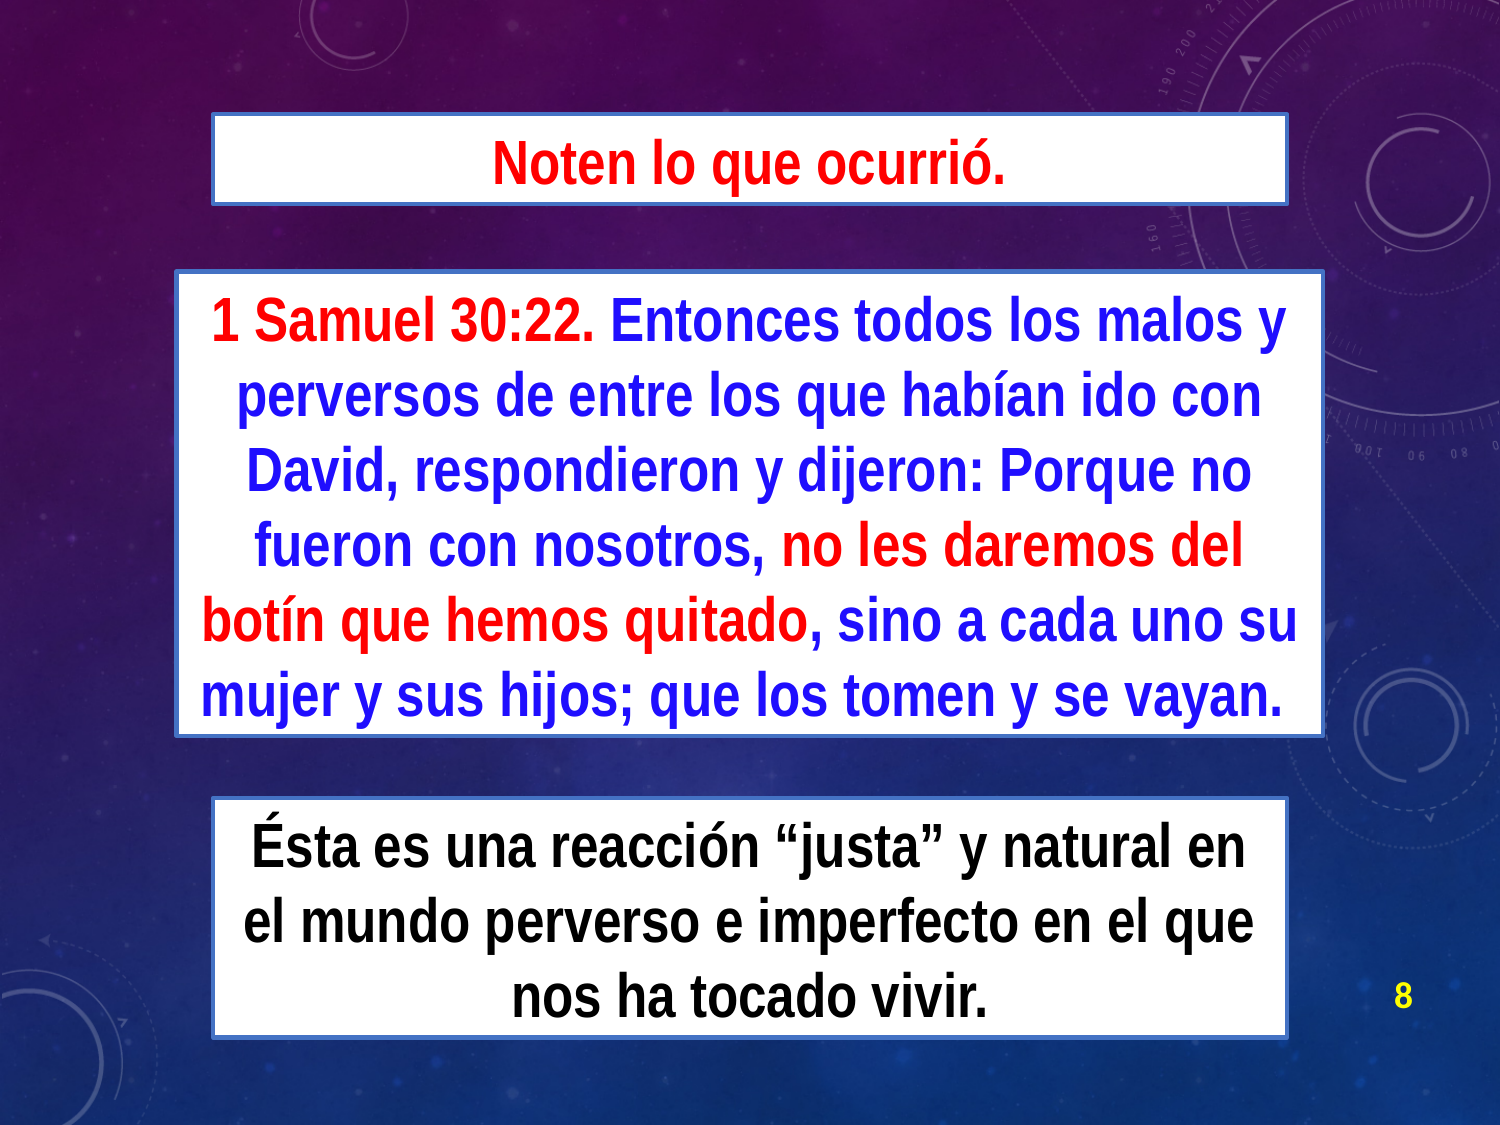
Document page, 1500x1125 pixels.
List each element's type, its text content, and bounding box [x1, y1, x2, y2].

slide_number 8 [1359, 963, 1429, 1025]
picture [0, 0, 1500, 1125]
text_box Noten lo que ocurrió. [213, 114, 1287, 205]
text_box Ésta es una reacción “justa” y natural en el mundo perverso e imperfecto en el que nos ha tocado vivir. [213, 797, 1287, 1038]
text_box 1 Samuel 30:22. Entonces todos los malos y perversos de entre los que habían ido con David, respondieron y dijeron: Porque no fueron con nosotros, no les daremos del botín que hemos quitado, sino a cada uno su mujer y sus hijos; que los tomen y se vayan. [176, 271, 1324, 736]
